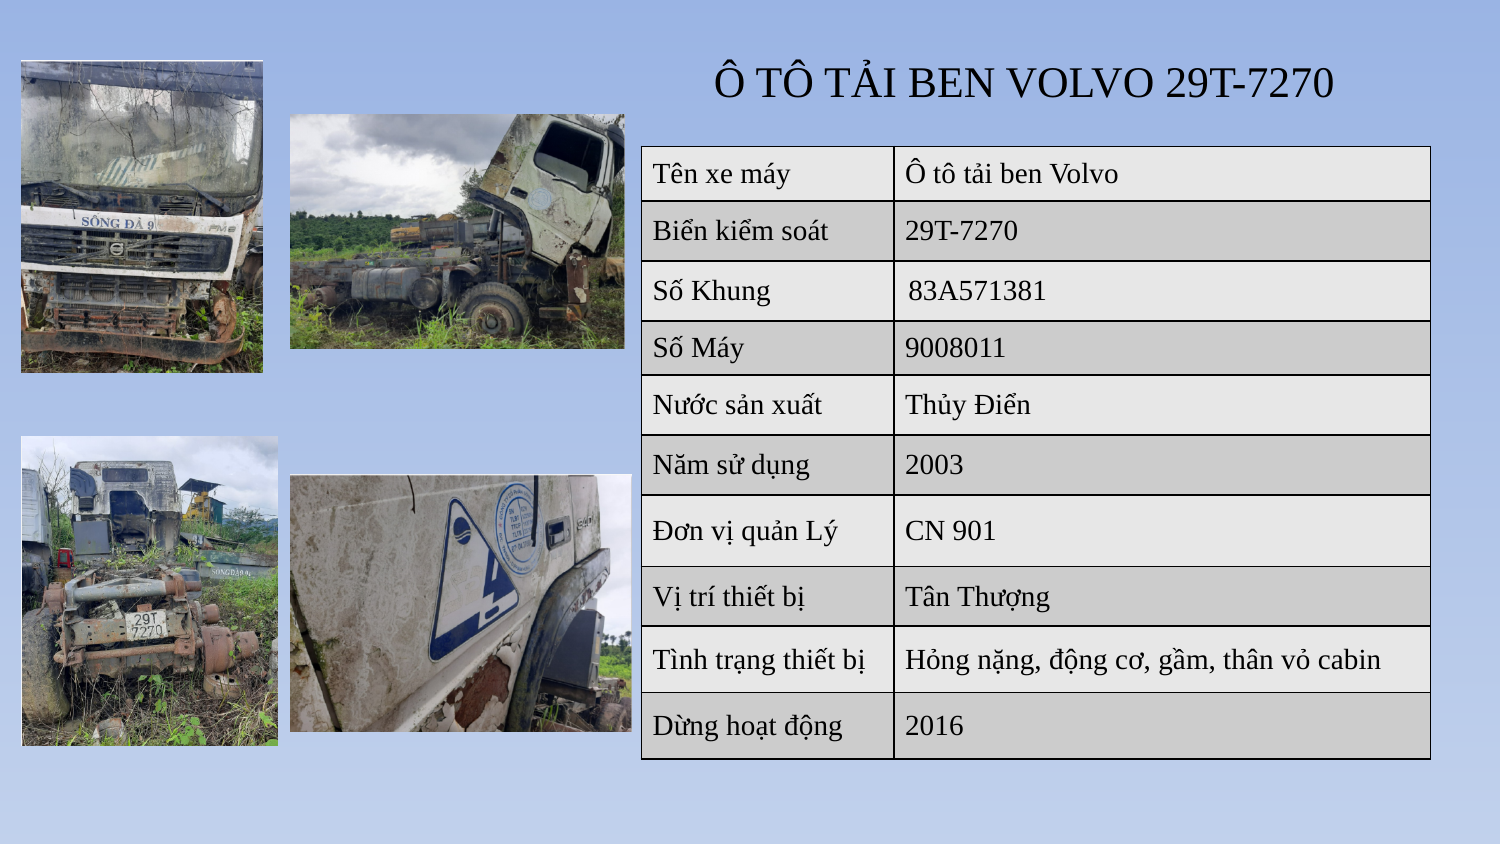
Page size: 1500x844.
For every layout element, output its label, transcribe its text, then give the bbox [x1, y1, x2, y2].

table_cell Thủy Điển [895, 376, 1430, 434]
table_cell CN 901 [895, 496, 1430, 566]
table_cell 2016 [895, 693, 1430, 758]
table_cell 9008011 [895, 322, 1430, 374]
table_cell Đơn vị quản Lý [642, 496, 893, 566]
table_header Ô tô tải ben Volvo [895, 147, 1430, 200]
table_cell Dừng hoạt động [642, 693, 893, 758]
table_cell 2003 [895, 436, 1430, 494]
picture [289, 114, 625, 349]
picture [21, 60, 263, 373]
table_header Tên xe máy [642, 147, 893, 200]
table_cell 29T-7270 [895, 202, 1430, 260]
table_cell Tân Thượng [895, 567, 1430, 625]
table_cell Nước sản xuất [642, 376, 893, 434]
table_cell Tình trạng thiết bị [642, 627, 893, 692]
table_cell Năm sử dụng [642, 436, 893, 494]
table_cell Biển kiểm soát [642, 202, 893, 260]
title Ô TÔ TẢI BEN VOLVO 29T-7270 [678, 42, 1371, 114]
picture [289, 474, 632, 732]
picture [21, 436, 278, 747]
table_cell Hỏng nặng, động cơ, gầm, thân vỏ cabin [895, 627, 1430, 692]
table_cell Số Khung [642, 262, 893, 320]
table_cell 83A571381 [895, 262, 1430, 320]
table_cell Số Máy [642, 322, 893, 374]
table_cell Vị trí thiết bị [642, 567, 893, 625]
